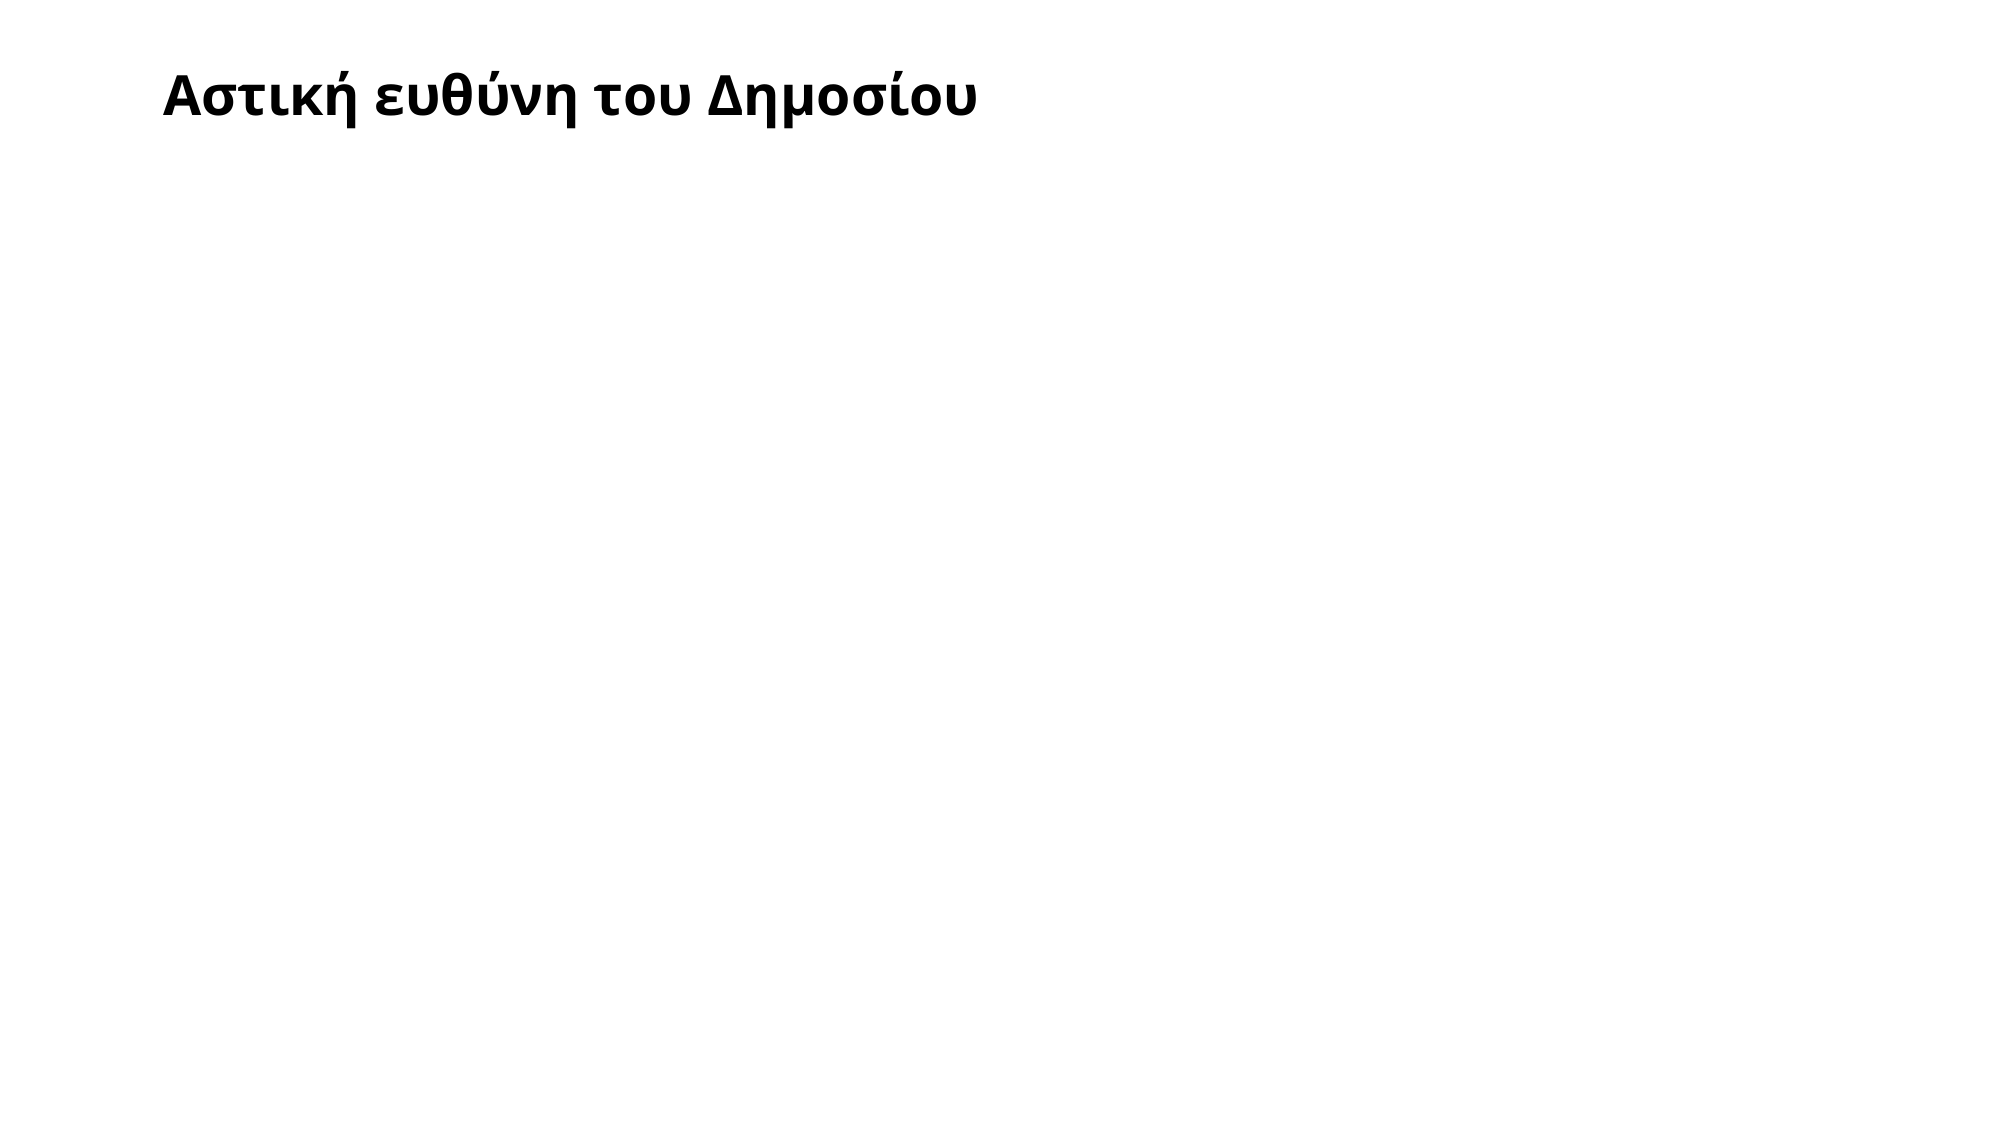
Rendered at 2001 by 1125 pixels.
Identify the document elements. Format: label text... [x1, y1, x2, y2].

title Αστική ευθύνη του Δημοσίου [148, 59, 1863, 135]
